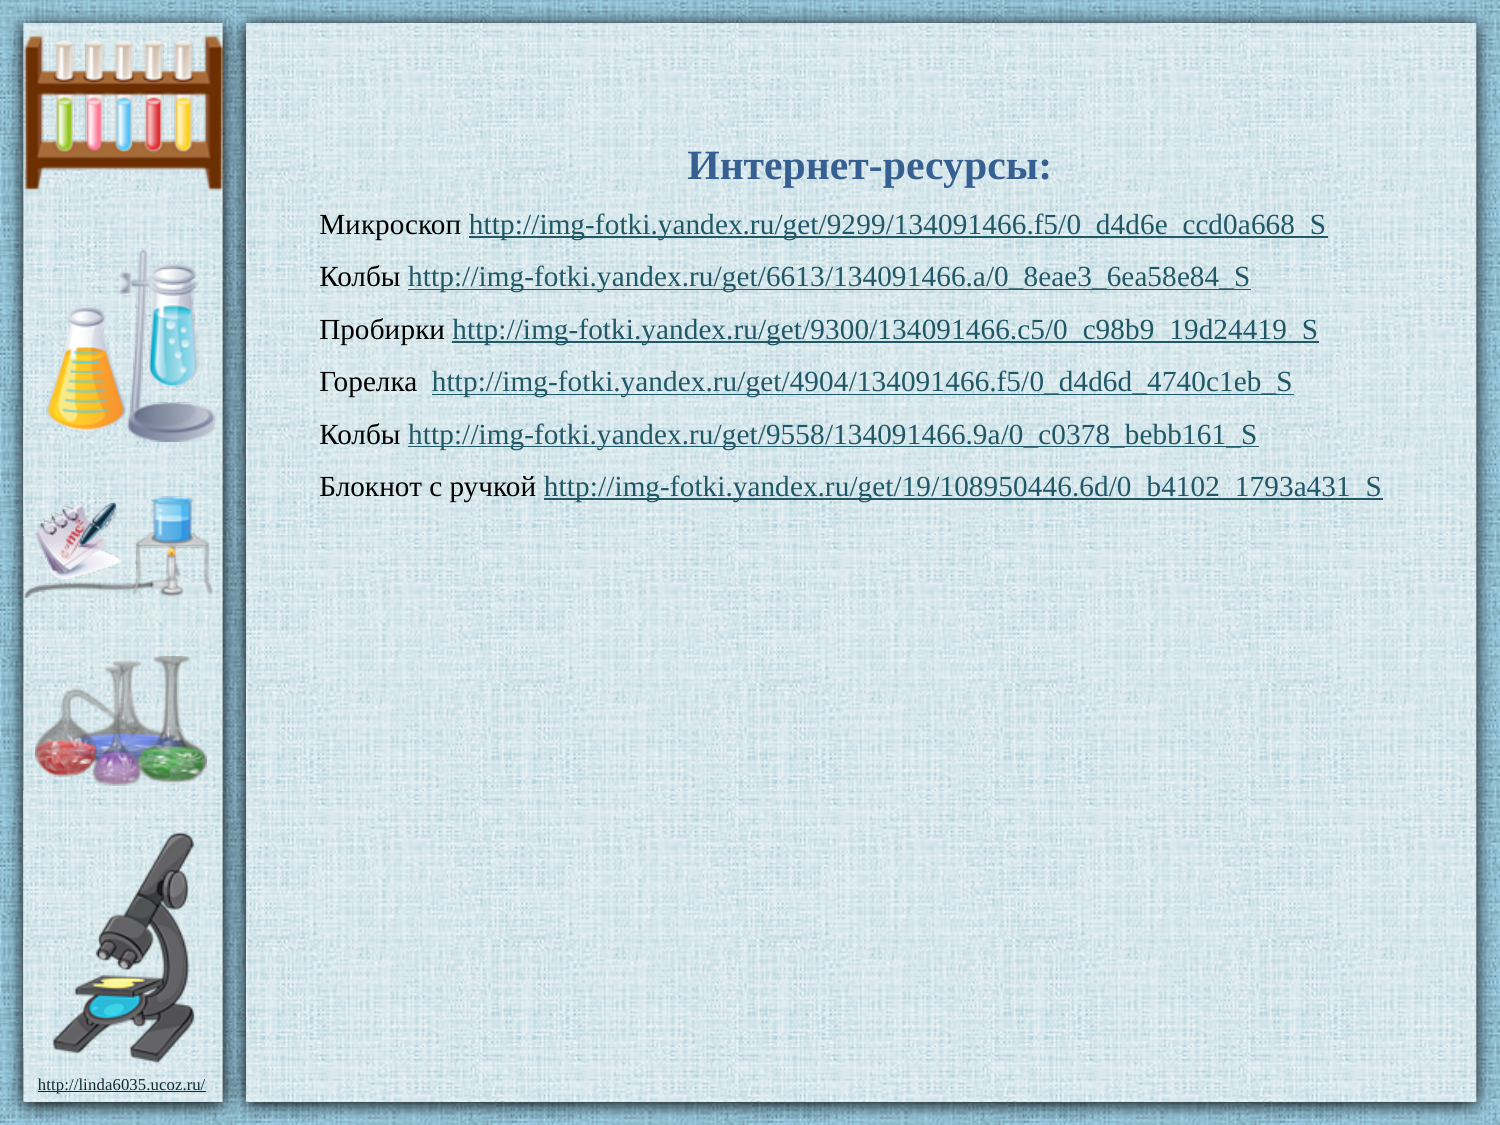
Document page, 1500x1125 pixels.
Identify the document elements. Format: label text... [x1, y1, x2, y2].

picture [23, 492, 217, 598]
picture [35, 656, 207, 786]
text_box Интернет-ресурсы: Микроскоп http://img-fotki.yandex.ru/get/9299/134091466.f5/0_d4d6e_ccd0a668_S Колбы http://img-fotki.yandex.ru/get/6613/134091466.a/0_8eae3_6ea58e84_S Пробирки http://img-fotki.yandex.ru/get/9300/134091466.c5/0_c98b9_19d24419_S Горелка http://img-fotki.yandex.ru/get/4904/134091466.f5/0_d4d6d_4740c1eb_S Колбы http://img-fotki.yandex.ru/get/9558/134091466.9a/0_c0378_bebb161_S Блокнот с ручкой http://img-fotki.yandex.ru/get/19/108950446.6d/0_b4102_1793a431_S [304, 105, 1436, 563]
picture [46, 831, 213, 1067]
picture [46, 246, 223, 442]
picture [23, 0, 223, 200]
